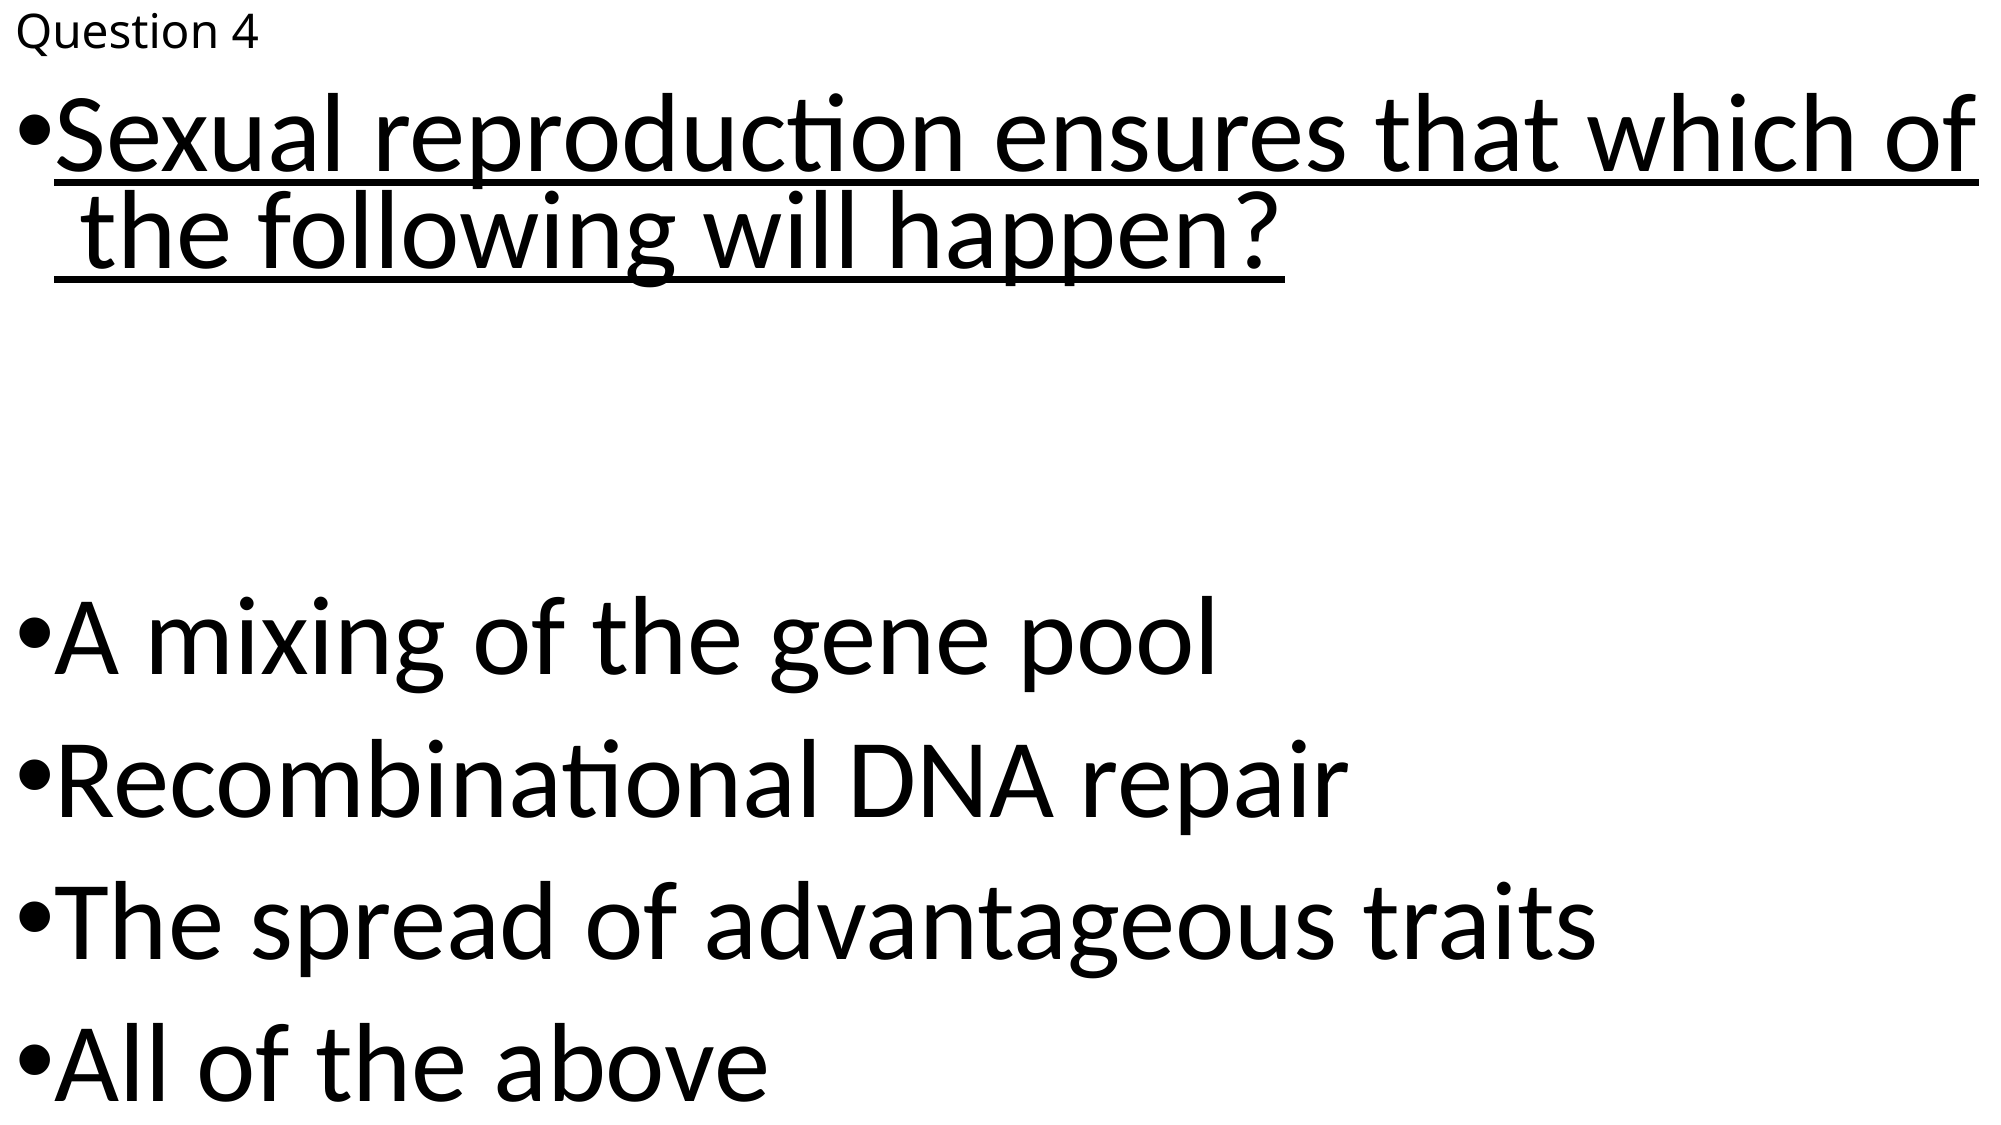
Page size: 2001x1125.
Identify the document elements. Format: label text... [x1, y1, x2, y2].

title Question 4 [0, 0, 1725, 66]
list Sexual reproduction ensures that which of the following will happen? A mixing of the gene pool Recombinational DNA repair The spread of advantageous traits All of the above [0, 66, 2000, 1125]
